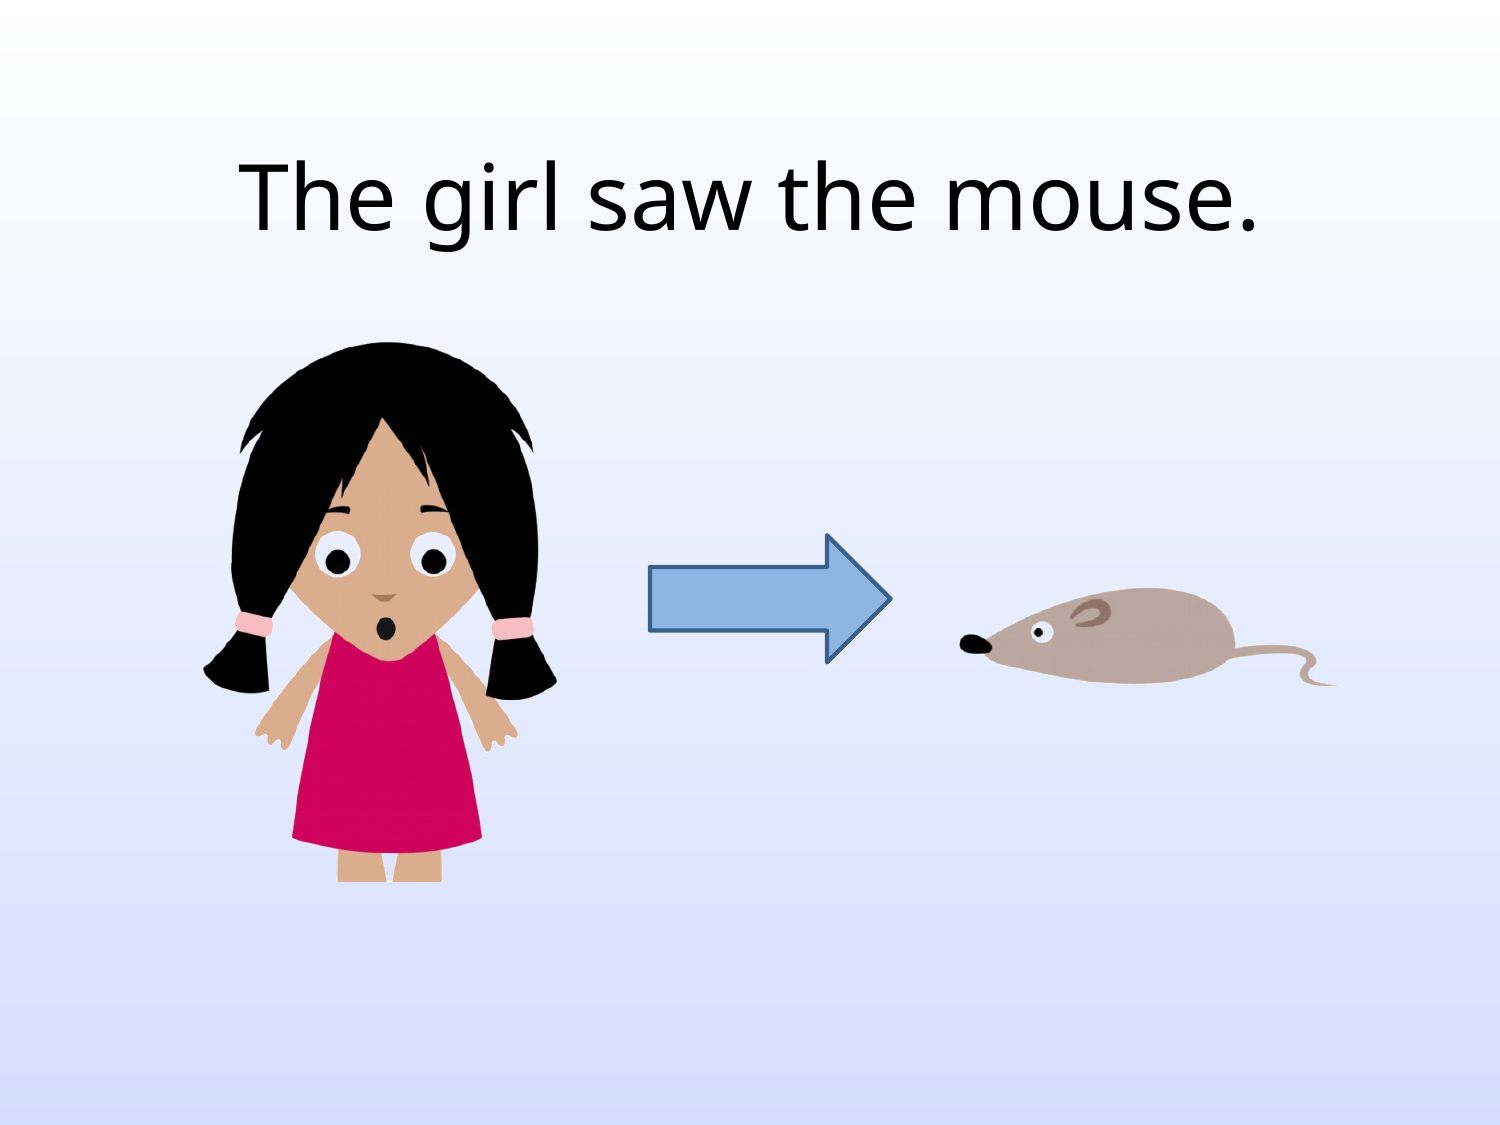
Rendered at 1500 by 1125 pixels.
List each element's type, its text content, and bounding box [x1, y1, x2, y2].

title The girl saw the mouse. [0, 99, 1500, 288]
picture [119, 299, 651, 882]
text_box [655, 533, 857, 665]
picture [862, 462, 1419, 785]
